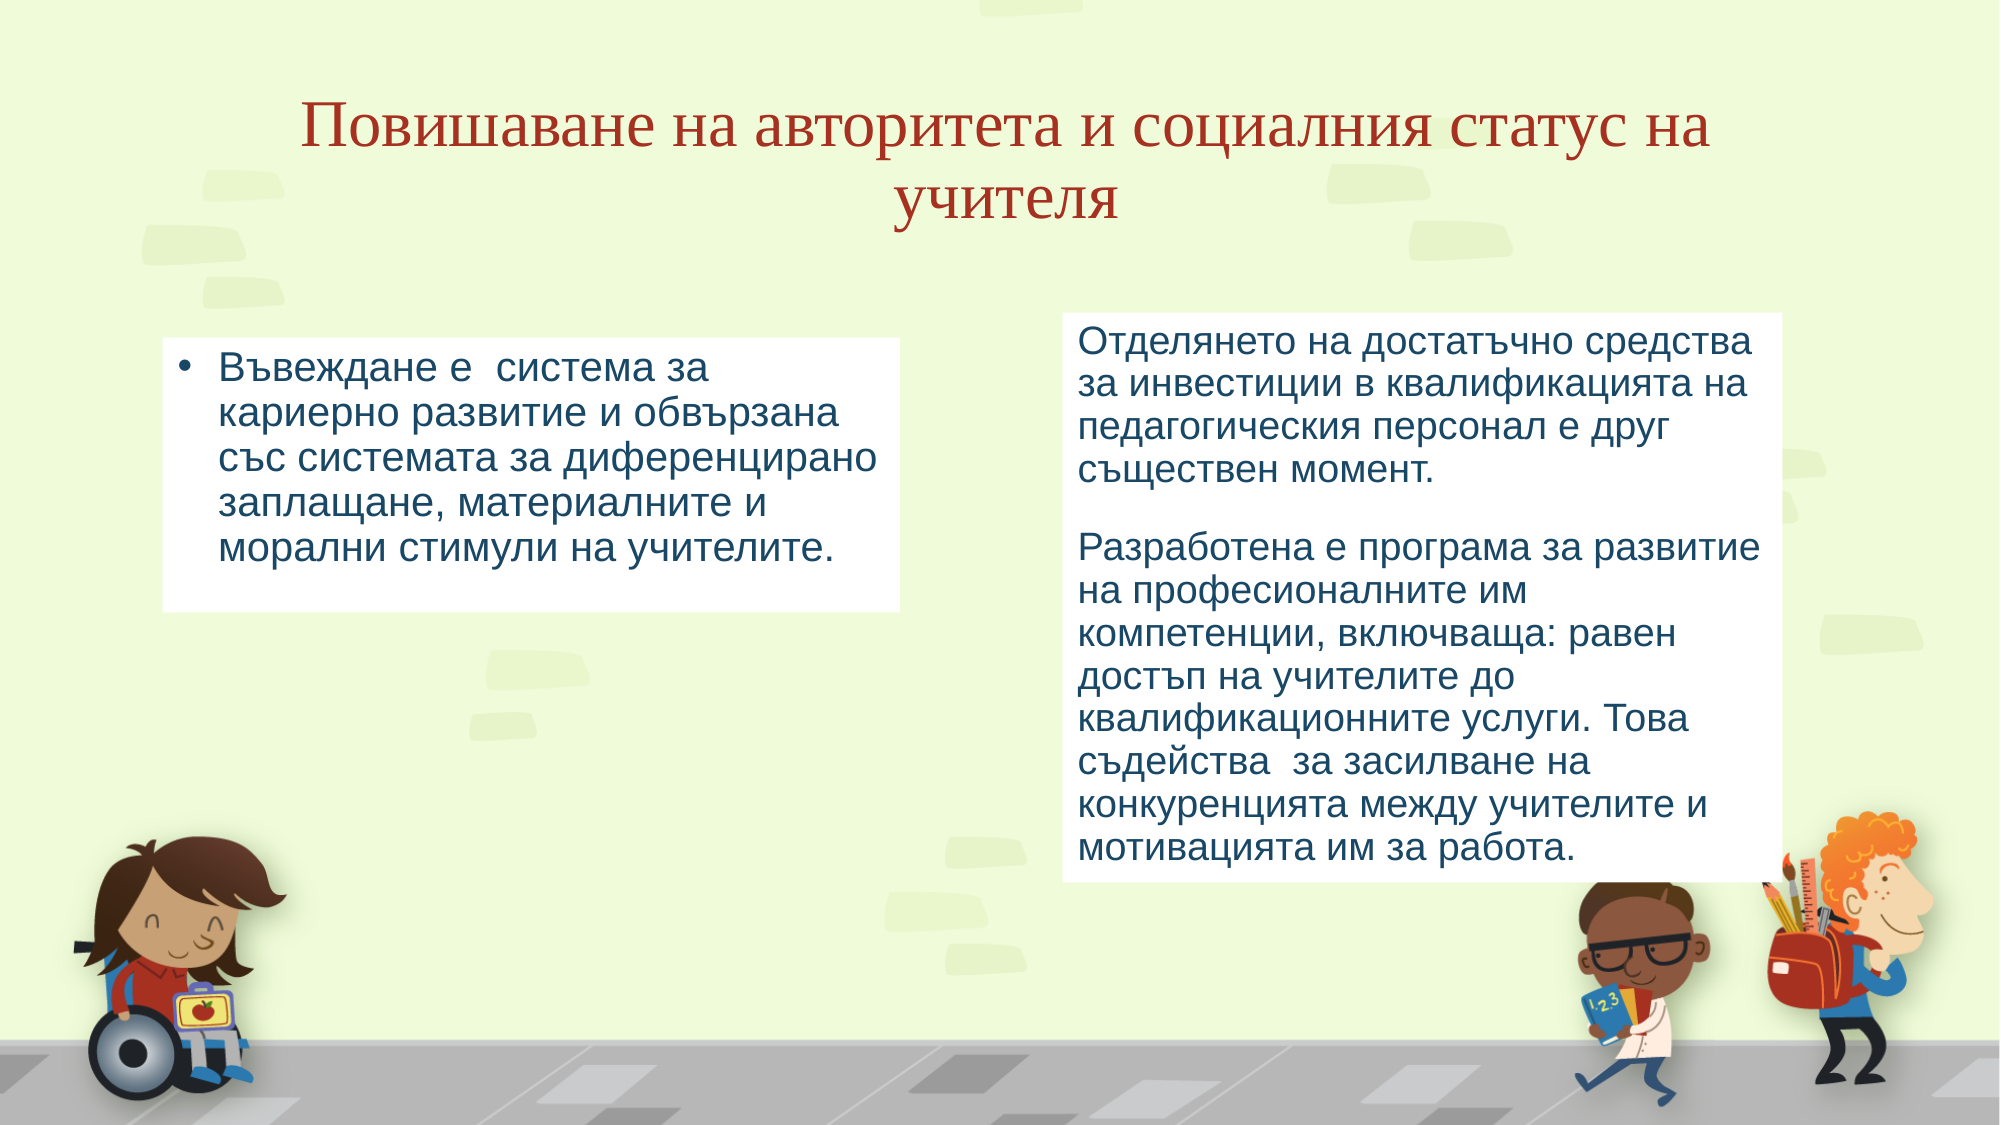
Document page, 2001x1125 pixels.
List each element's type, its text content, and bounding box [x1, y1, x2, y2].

list Отделянето на достатъчно средства за инвестиции в квалификацията на педагогическия персонал е друг съществен момент. Разработена е програма за развитие на професионалните им компетенции, включваща: равен достъп на учителите до квалификационните услуги. Това съдейства за засилване на конкуренцията между учителите и мотивацията им за работа. [1061, 311, 1783, 883]
title Повишаване на авторитета и социалния статус на учителя [200, 62, 1813, 240]
list Въвеждане е система за кариерно развитие и обвързана със системата за диференцирано заплащане, материалните и морални стимули на учителите. [161, 336, 901, 613]
picture [0, 0, 2000, 1125]
